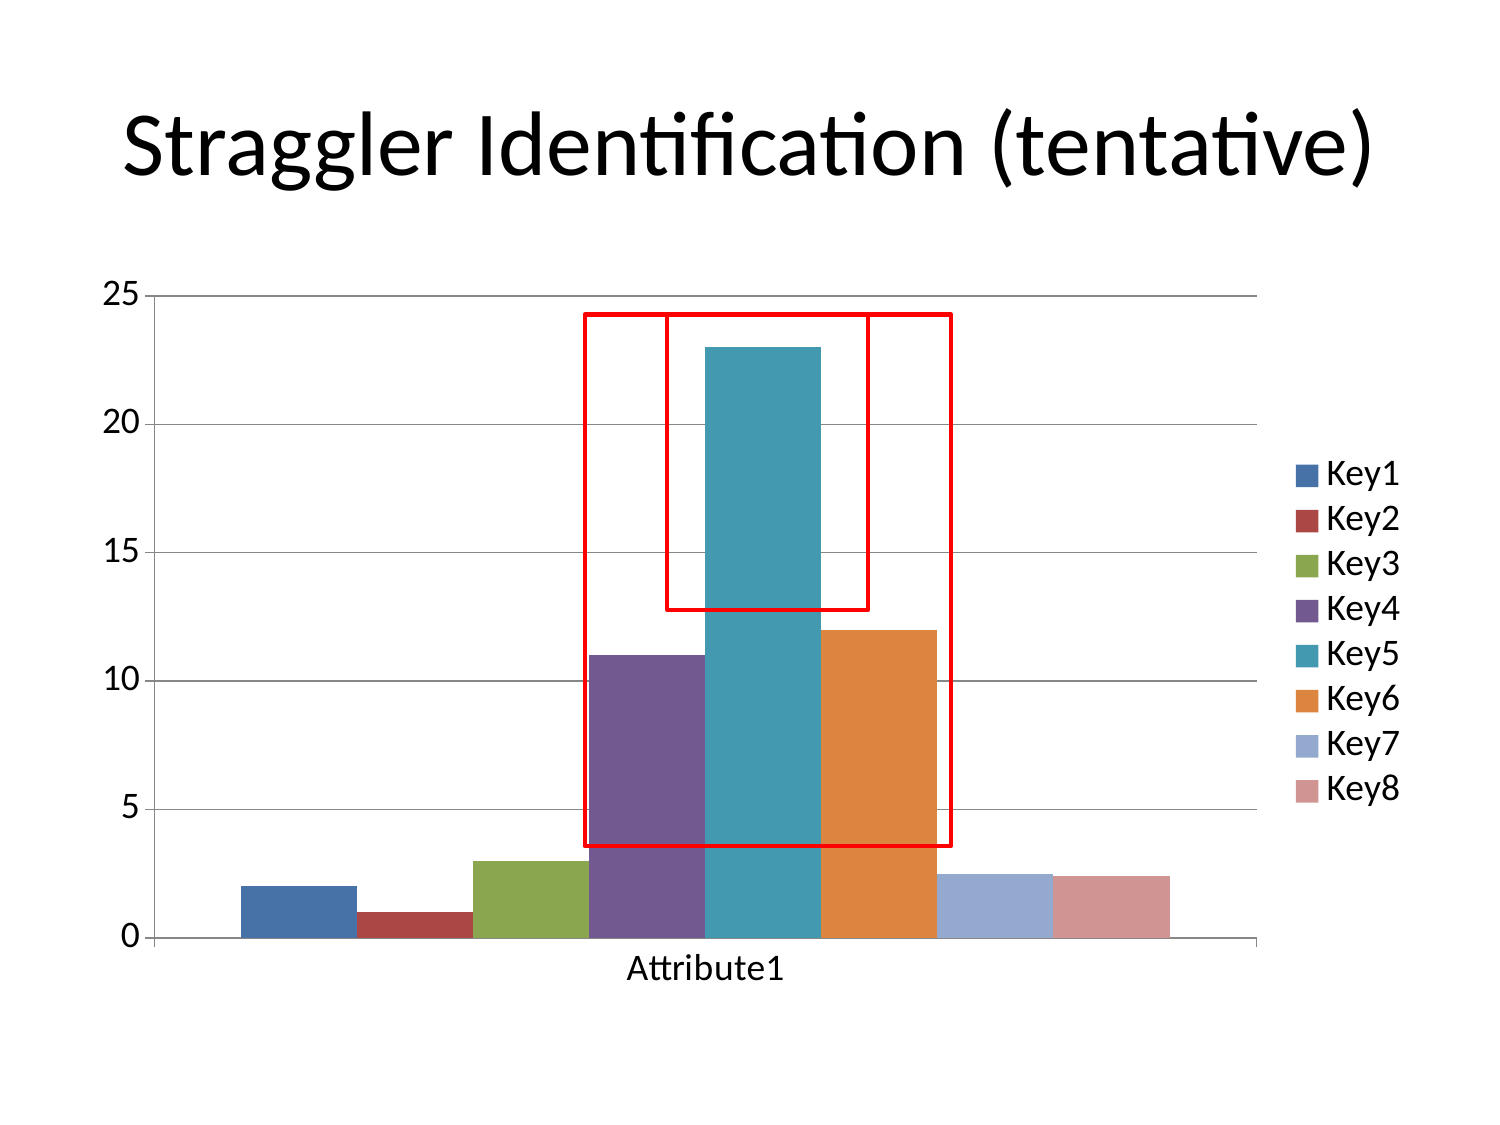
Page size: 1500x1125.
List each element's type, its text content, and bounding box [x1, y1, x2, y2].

title Straggler Identification (tentative) [75, 45, 1425, 233]
chart [74, 262, 1426, 1006]
